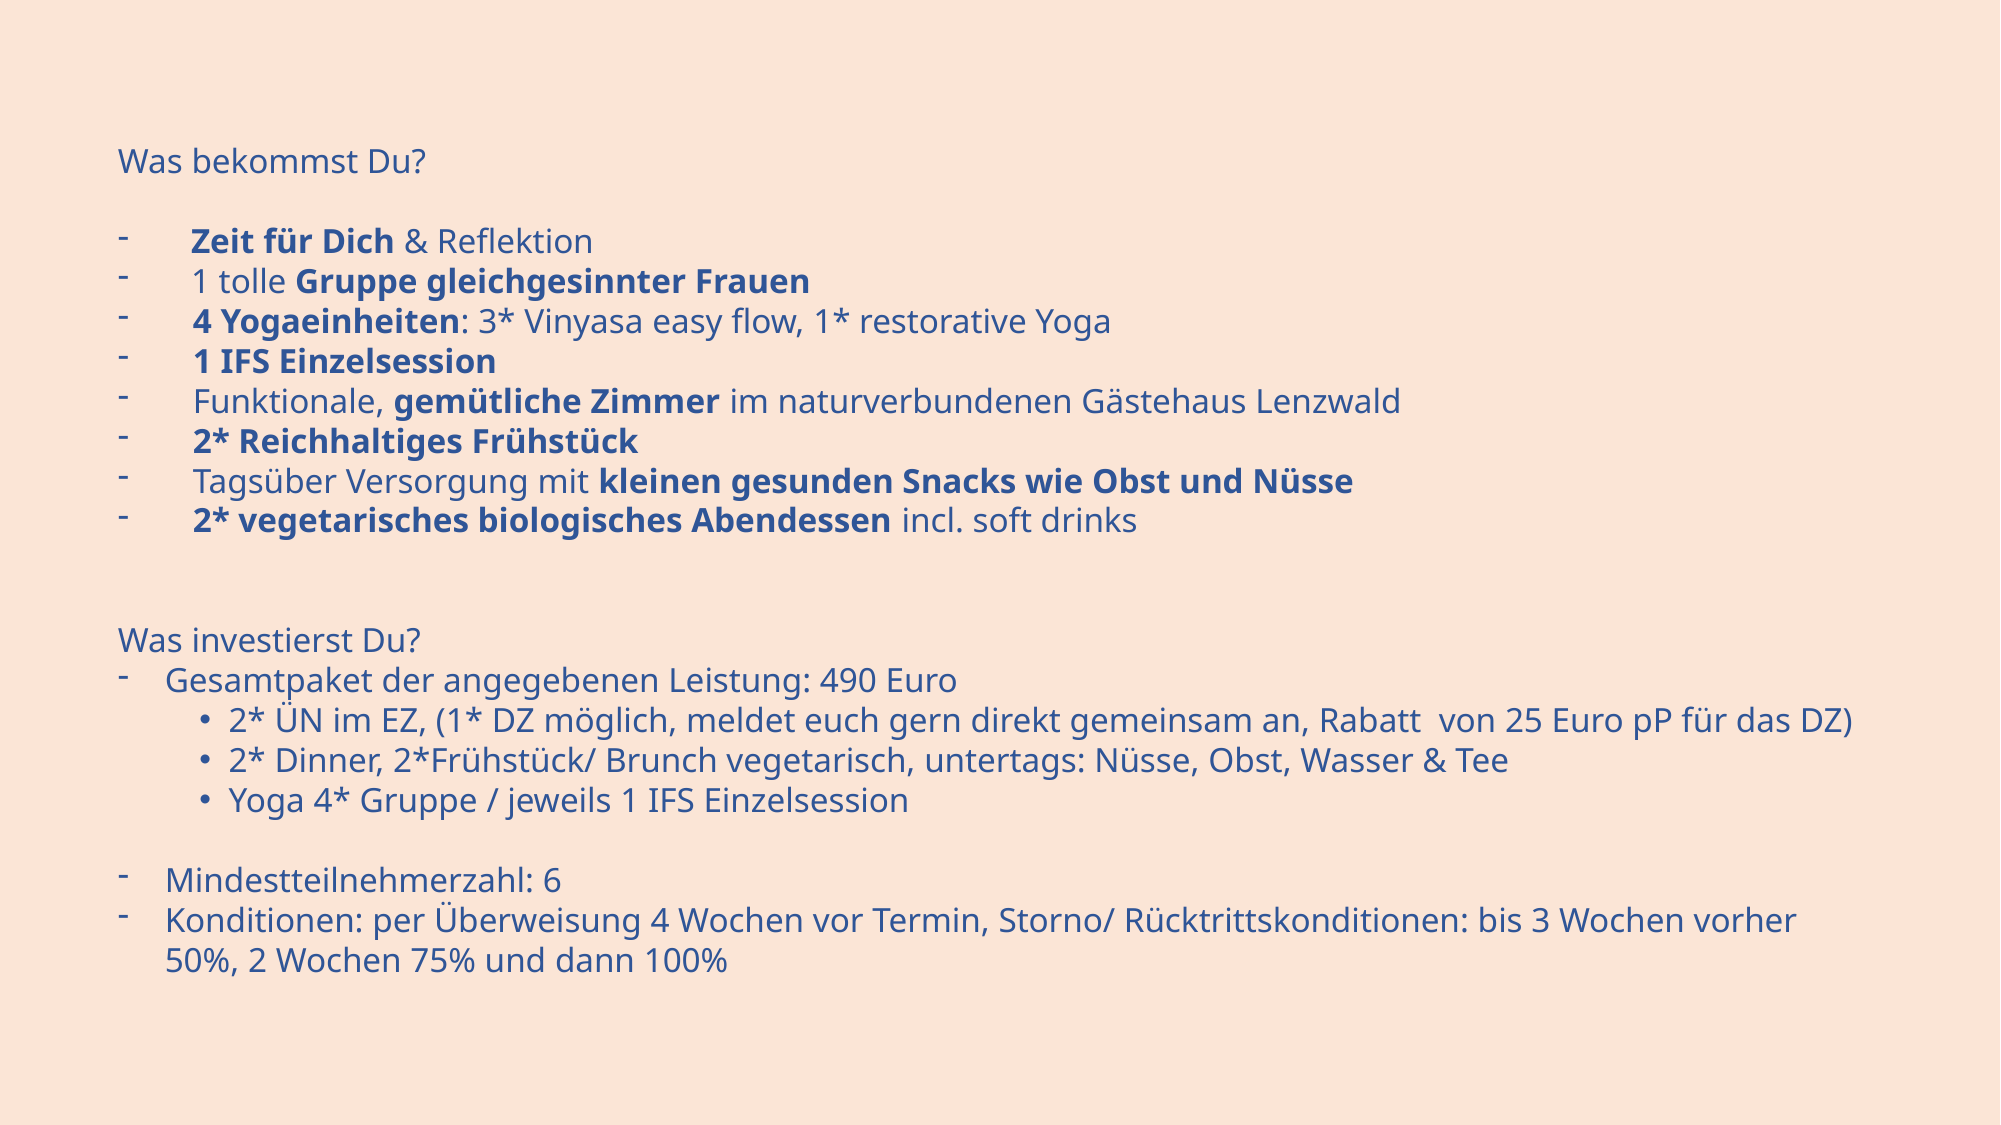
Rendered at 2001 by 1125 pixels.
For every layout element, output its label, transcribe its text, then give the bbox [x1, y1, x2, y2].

text_box Was bekommst Du? Zeit für Dich & Reflektion 1 tolle Gruppe gleichgesinnter Frauen 4 Yogaeinheiten: 3* Vinyasa easy flow, 1* restorative Yoga 1 IFS Einzelsession Funktionale, gemütliche Zimmer im naturverbundenen Gästehaus Lenzwald 2* Reichhaltiges Frühstück Tagsüber Versorgung mit kleinen gesunden Snacks wie Obst und Nüsse 2* vegetarisches biologisches Abendessen incl. soft drinks Was investierst Du? Gesamtpaket der angegebenen Leistung: 490 Euro 2* ÜN im EZ, (1* DZ möglich, meldet euch gern direkt gemeinsam an, Rabatt von 25 Euro pP für das DZ) 2* Dinner, 2*Frühstück/ Brunch vegetarisch, untertags: Nüsse, Obst, Wasser & Tee Yoga 4* Gruppe / jeweils 1 IFS Einzelsession Mindestteilnehmerzahl: 6 Konditionen: per Überweisung 4 Wochen vor Termin, Storno/ Rücktrittskonditionen: bis 3 Wochen vorher 50%, 2 Wochen 75% und dann 100% [110, 132, 1891, 987]
